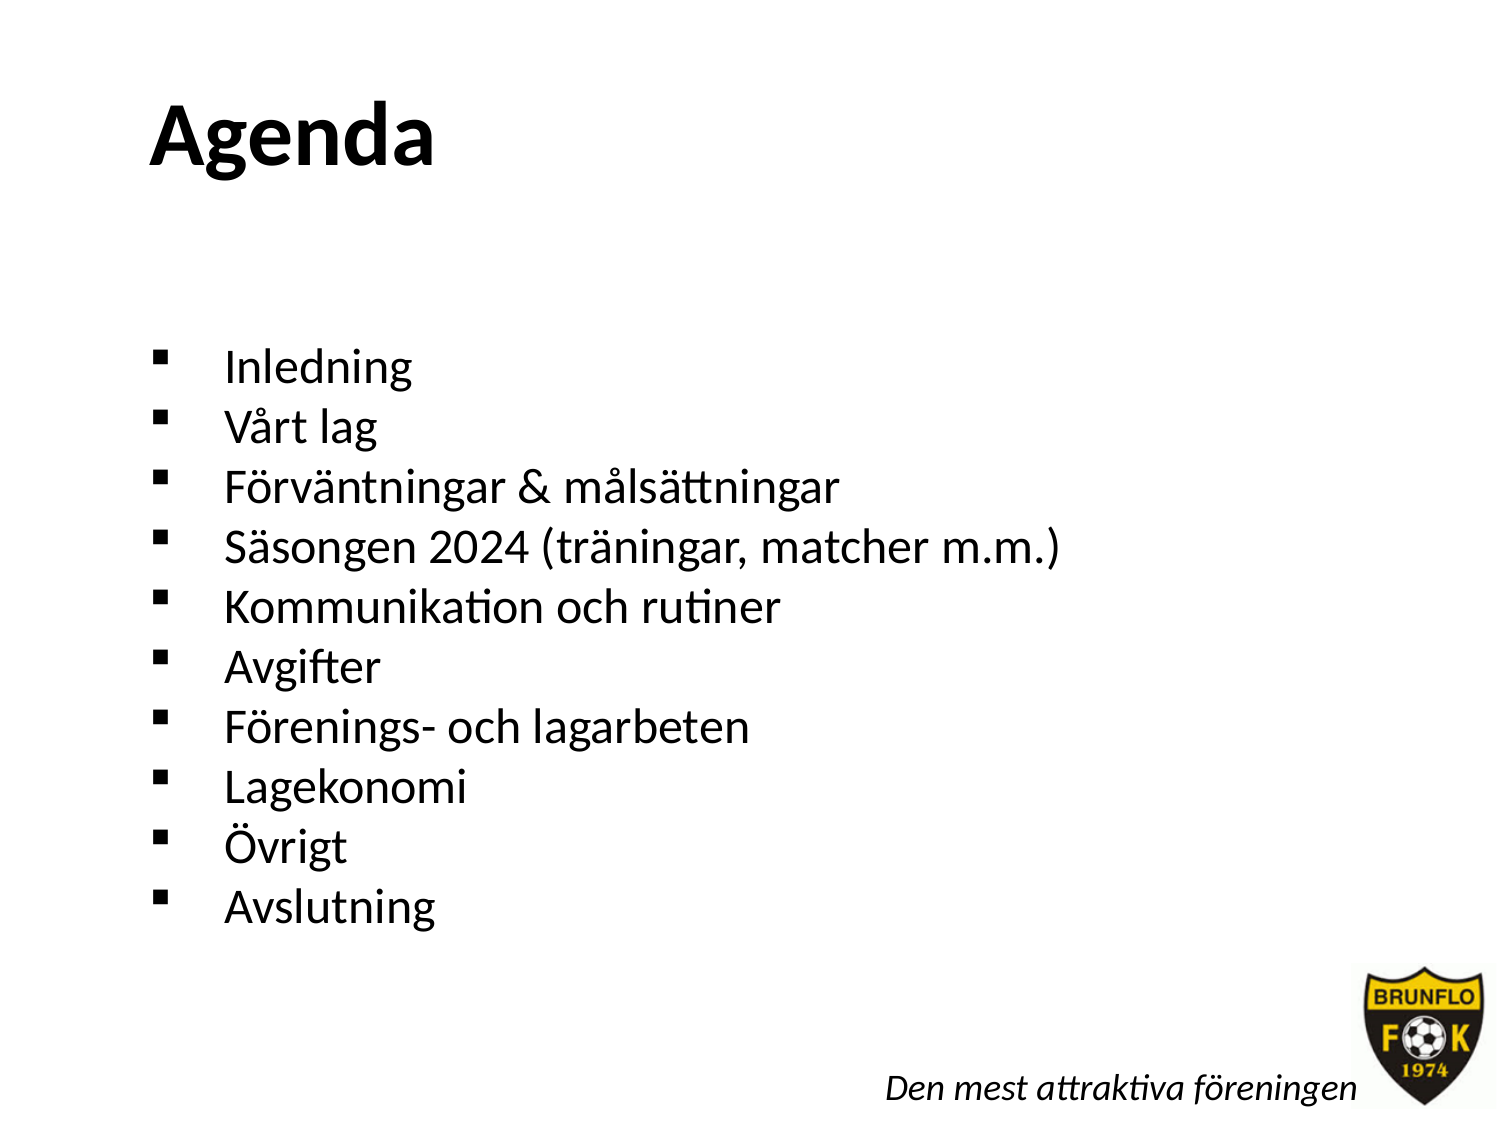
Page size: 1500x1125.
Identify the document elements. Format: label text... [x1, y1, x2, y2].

picture [1351, 963, 1497, 1109]
text_box Agenda Inledning Vårt lag Förväntningar & målsättningar Säsongen 2024 (träningar, matcher m.m.) Kommunikation och rutiner Avgifter Förenings- och lagarbeten Lagekonomi Övrigt Avslutning [134, 66, 1410, 941]
